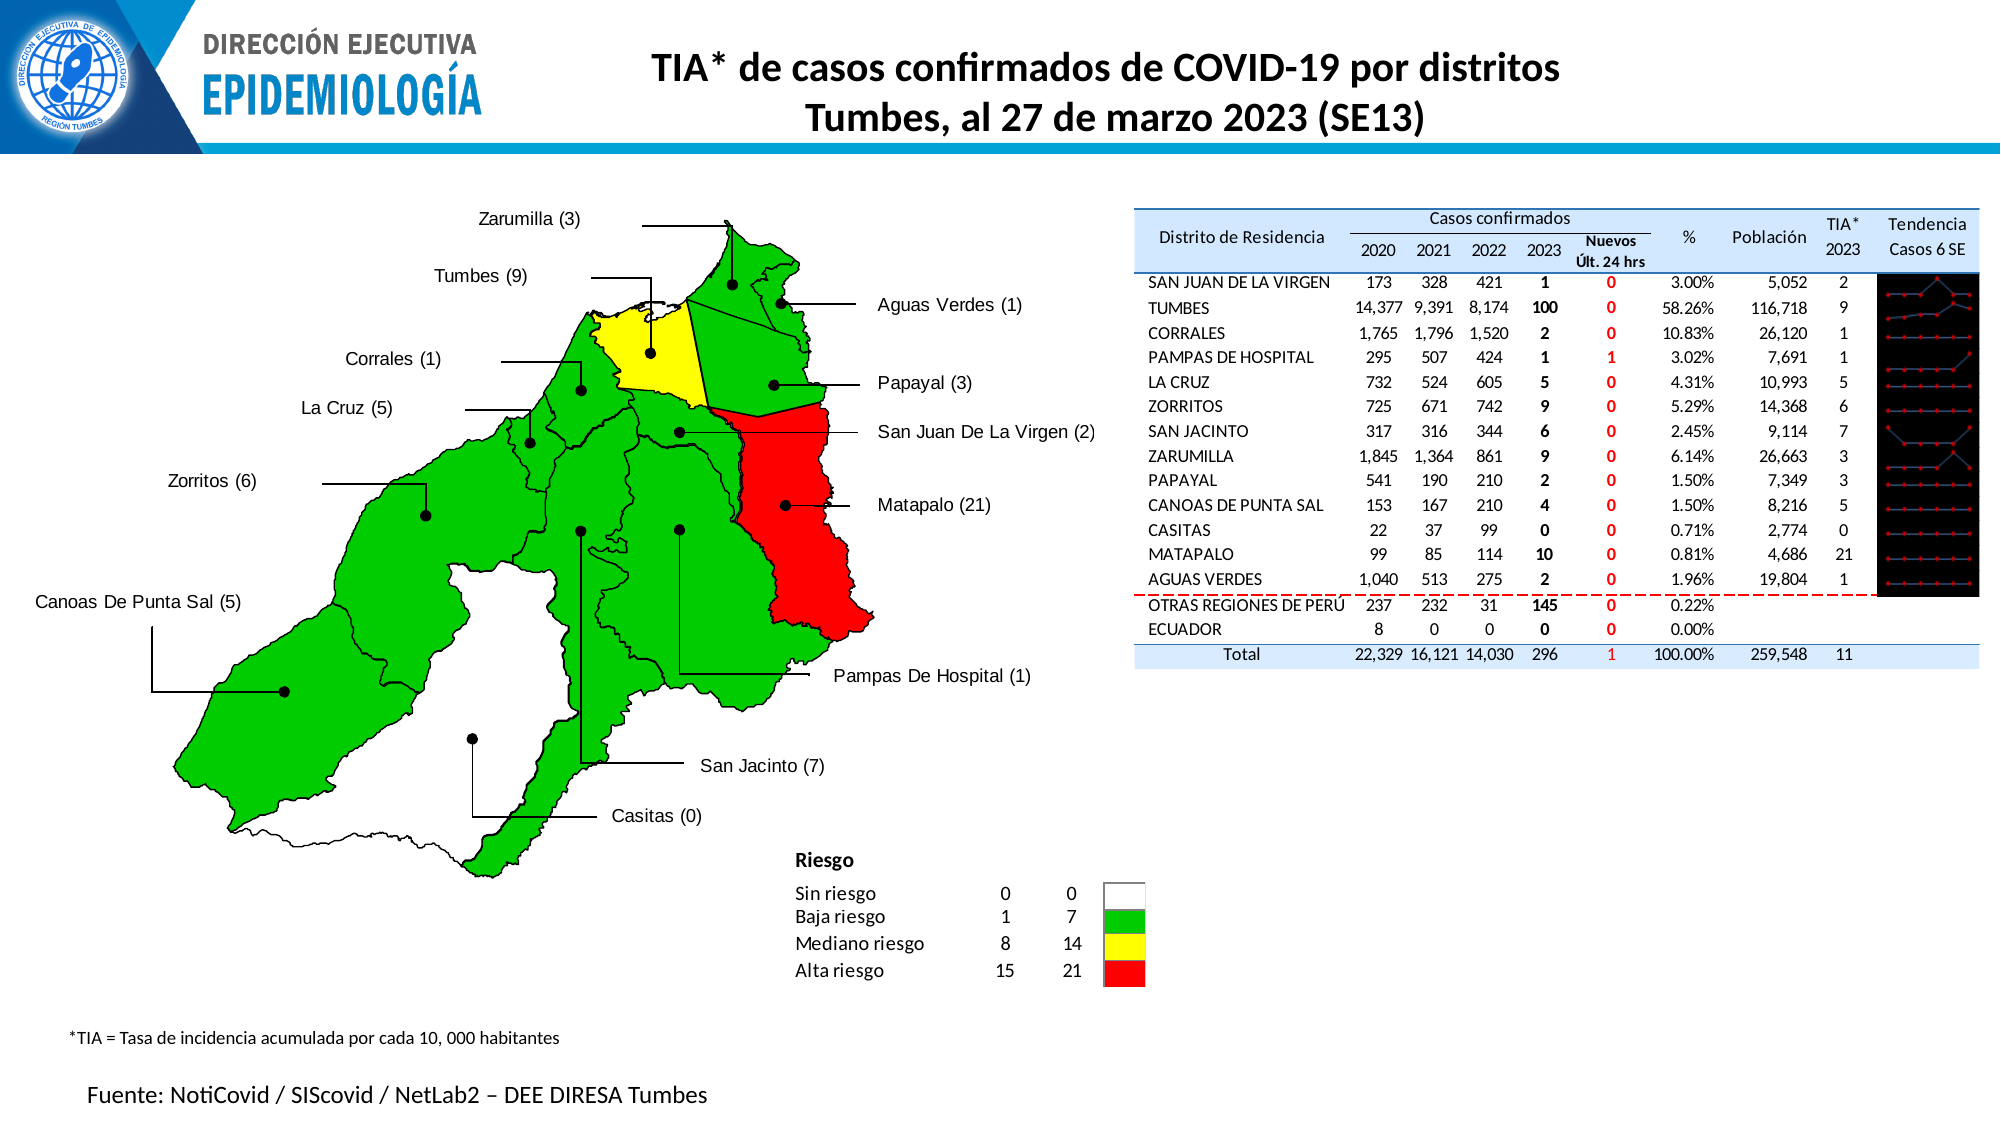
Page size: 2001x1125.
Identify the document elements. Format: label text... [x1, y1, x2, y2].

picture [1133, 208, 1981, 670]
text_box Fuente: NotiCovid / SIScovid / NetLab2 – DEE DIRESA Tumbes [72, 1071, 1228, 1116]
text_box TIA* de casos confirmados de COVID-19 por distritos Tumbes, al 27 de marzo 2023 (SE13) [512, 32, 1710, 148]
picture [30, 208, 1147, 989]
picture [0, 0, 512, 154]
text_box *TIA = Tasa de incidencia acumulada por cada 10, 000 habitantes [53, 1018, 602, 1057]
text_box [0, 142, 2000, 155]
